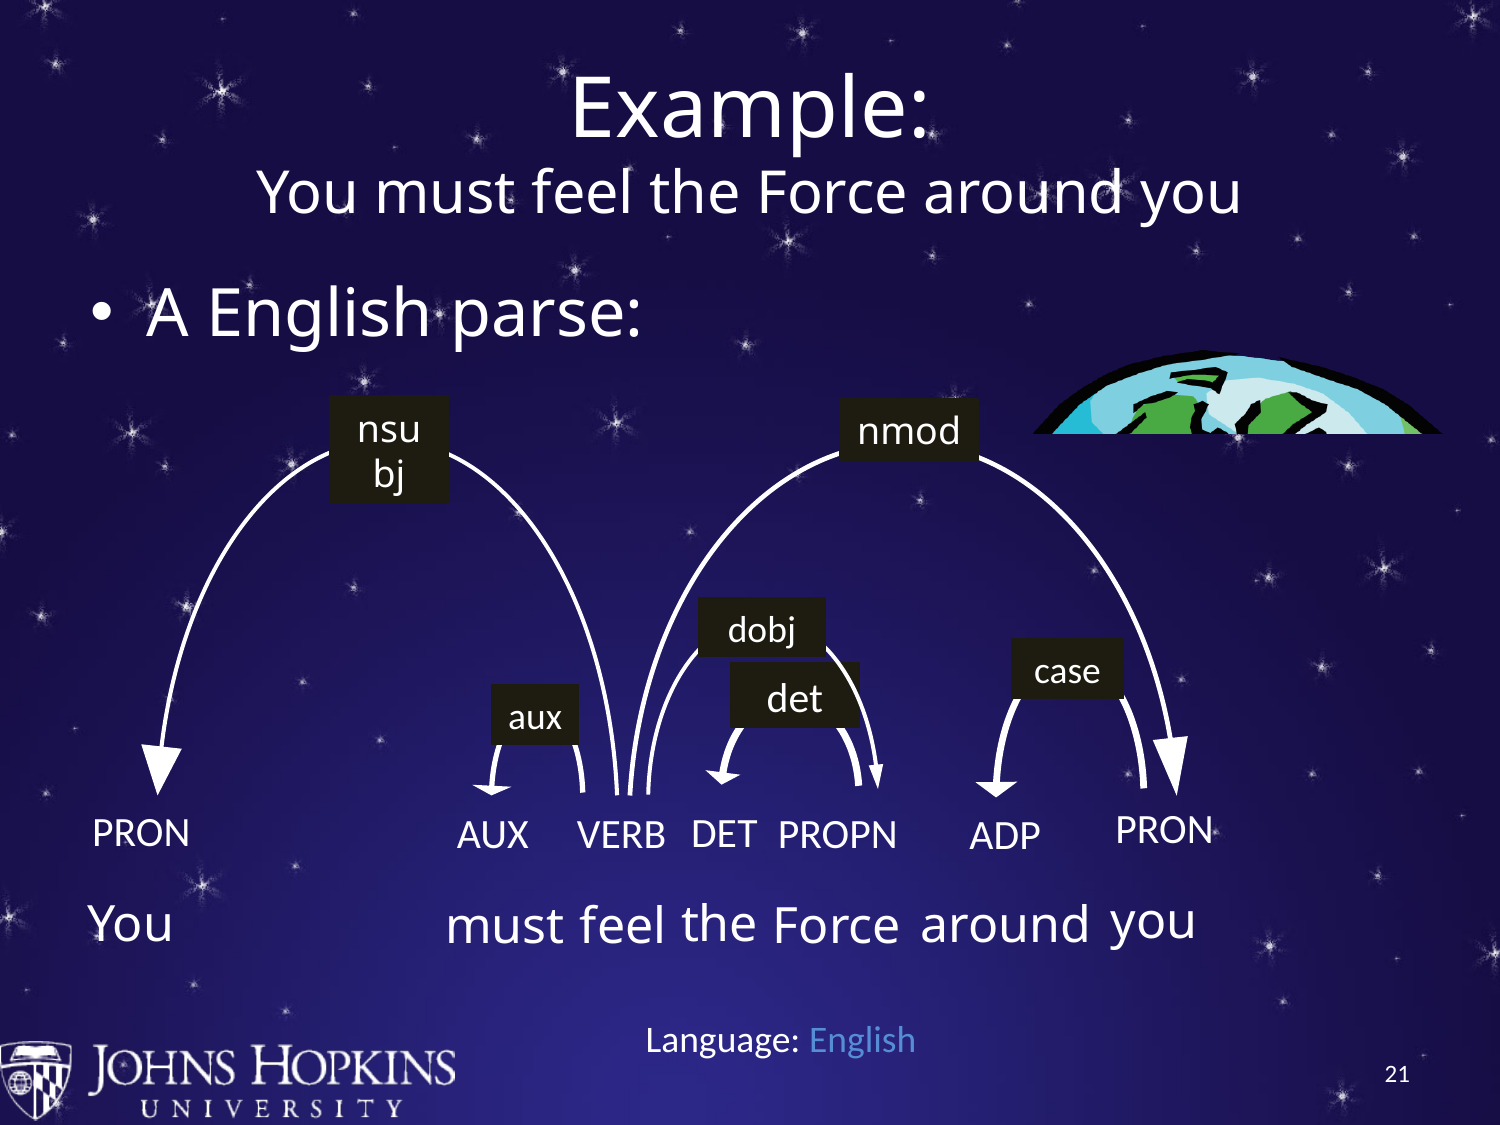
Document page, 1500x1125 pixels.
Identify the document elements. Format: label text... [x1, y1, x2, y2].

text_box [76, 396, 1230, 1125]
title Example: You must feel the Force around you [75, 45, 1425, 233]
list A English parse: [1234, 517, 1425, 1005]
list A English parse: [75, 262, 1425, 396]
slide_number 21 [1234, 1042, 1425, 1103]
picture [0, 0, 1500, 1125]
